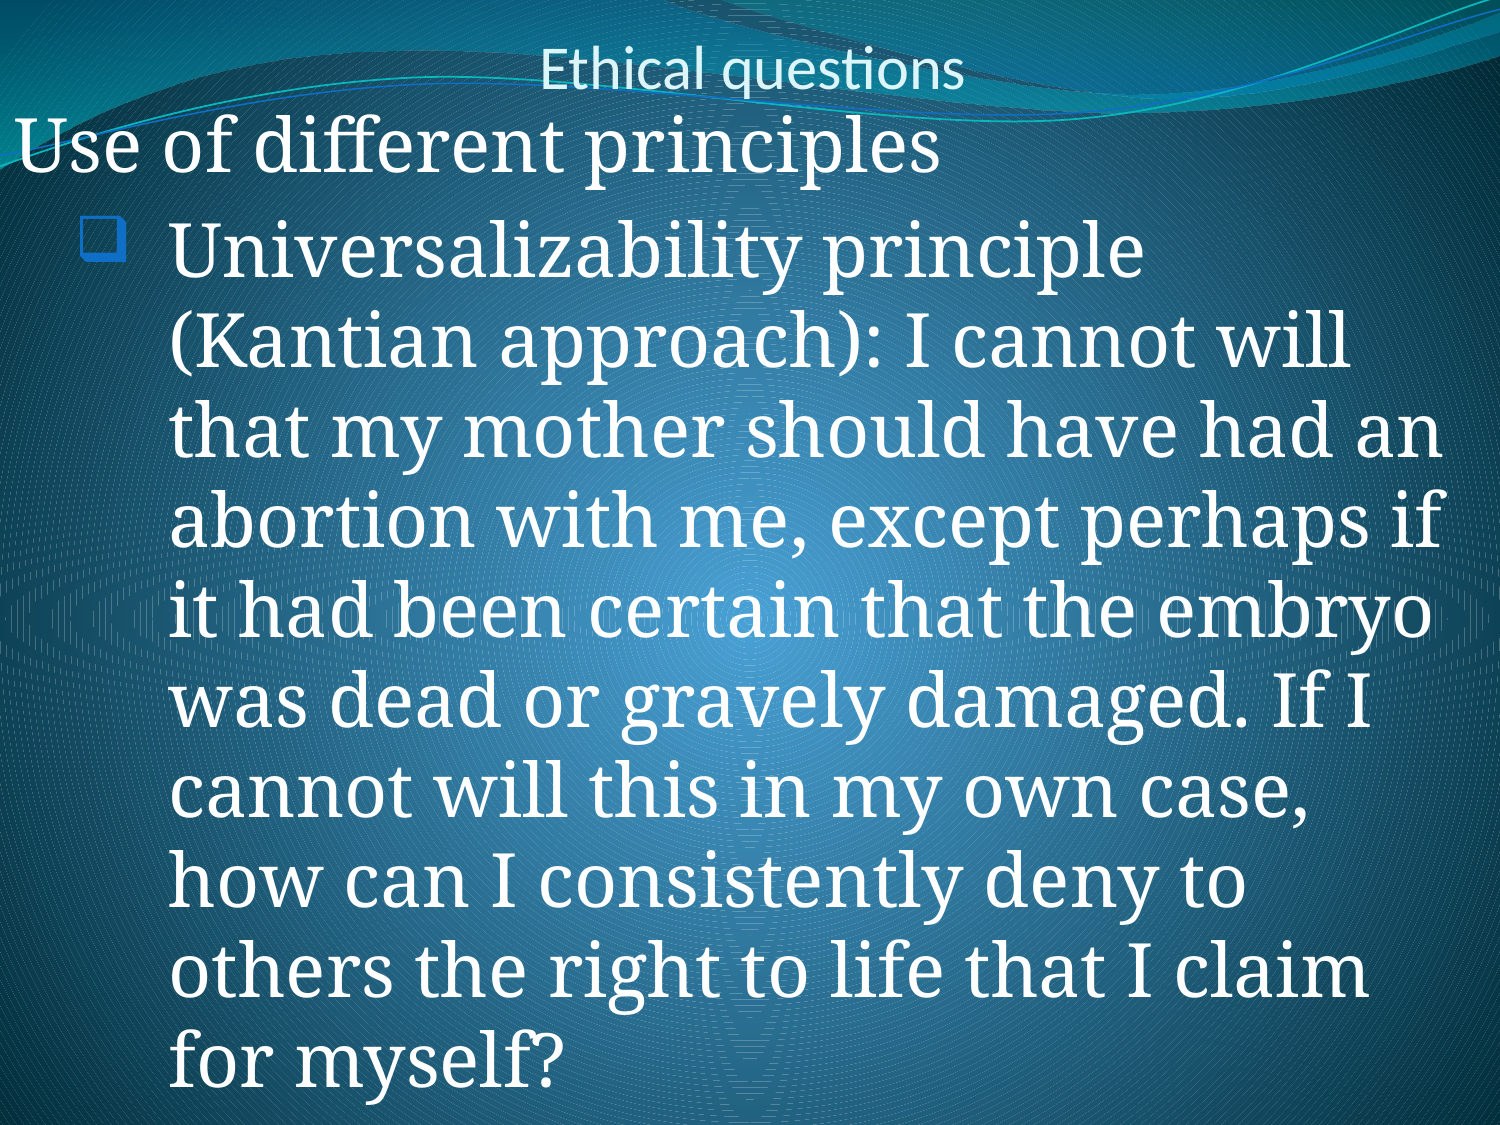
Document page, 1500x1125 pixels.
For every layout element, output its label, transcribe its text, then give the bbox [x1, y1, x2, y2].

title Ethical questions [5, 19, 1500, 102]
list Use of different principles Universalizability principle (Kantian approach): I cannot will that my mother should have had an abortion with me, except perhaps if it had been certain that the embryo was dead or gravely damaged. If I cannot will this in my own case, how can I consistently deny to others the right to life that I claim for myself? [0, 90, 1483, 1125]
